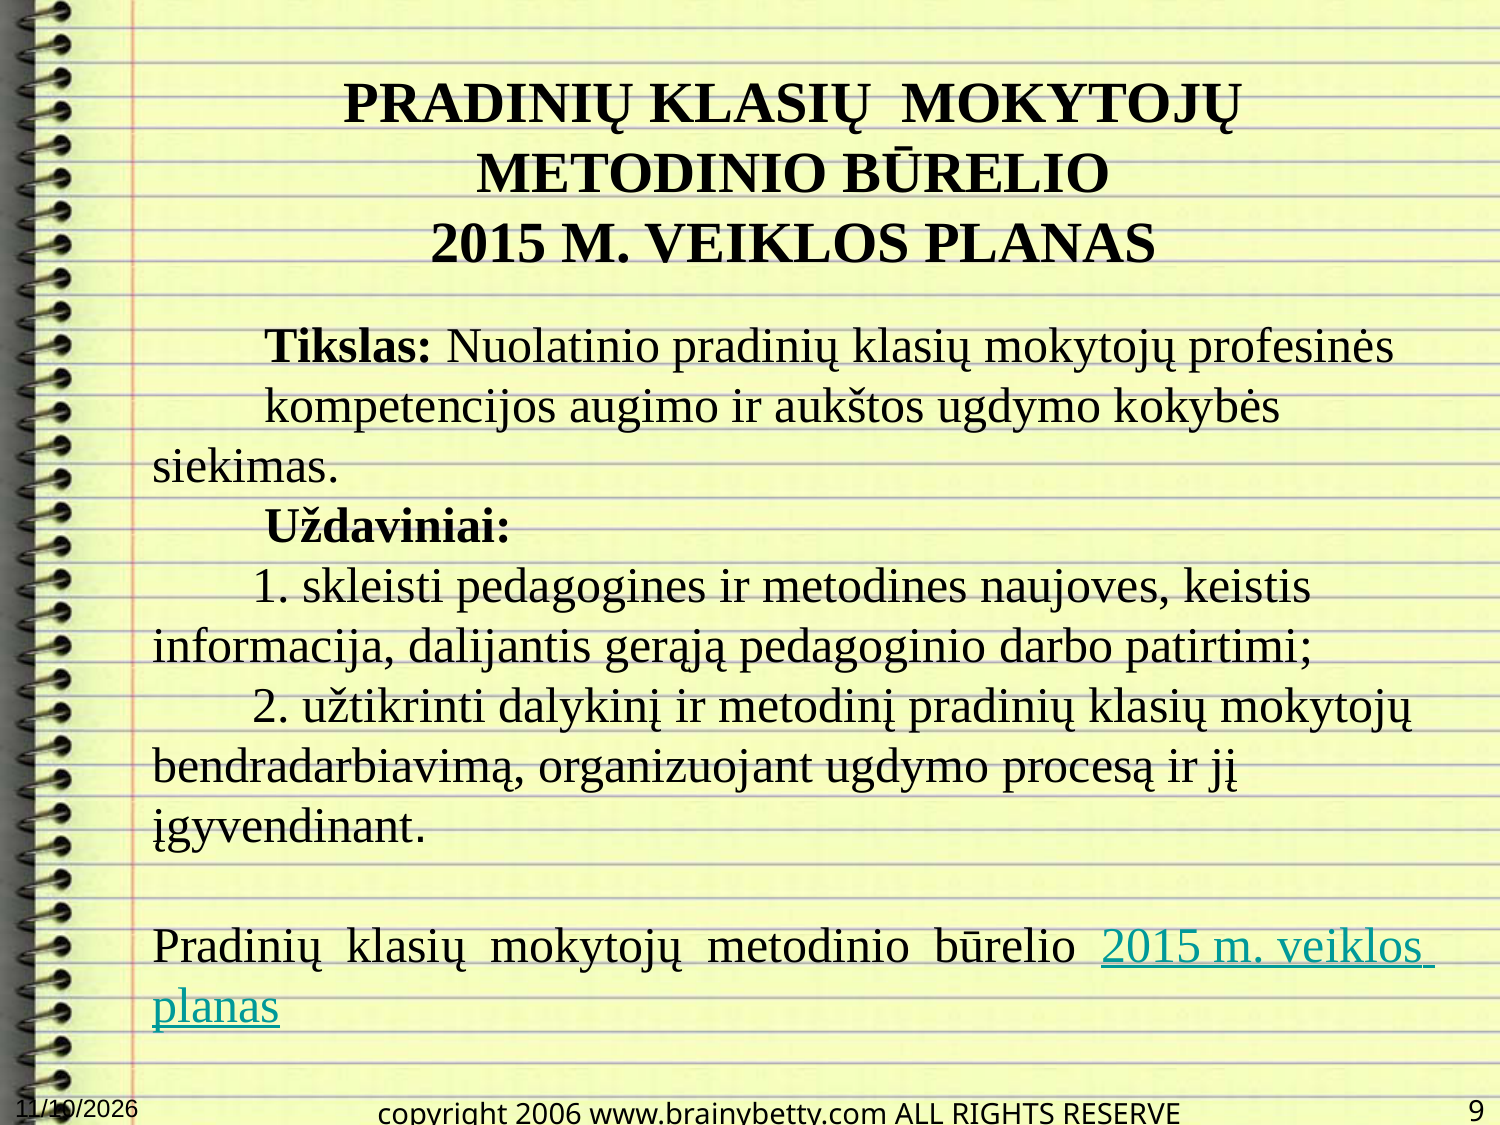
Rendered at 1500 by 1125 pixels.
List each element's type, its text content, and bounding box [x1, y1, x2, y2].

text_box Tikslas: Nuolatinio pradinių klasių mokytojų profesinės kompetencijos augimo ir aukštos ugdymo kokybės siekimas. Uždaviniai: 1. skleisti pedagogines ir metodines naujoves, keistis informacija, dalijantis gerąją pedagoginio darbo patirtimi; 2. užtikrinti dalykinį ir metodinį pradinių klasių mokytojų bendradarbiavimą, organizuojant ugdymo procesą ir jį įgyvendinant. Pradinių klasių mokytojų metodinio būrelio 2015 m. veiklos planas [137, 304, 1450, 1040]
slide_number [0, 1084, 351, 1125]
slide_number 9 [1149, 1084, 1500, 1125]
title PRADINIŲ KLASIŲ MOKYTOJŲ METODINIO BŪRELIO 2015 M. VEIKLOS PLANAS [162, 49, 1426, 288]
footer copyright 2006 www.brainybetty.com ALL RIGHTS RESERVED. [362, 1087, 1149, 1125]
picture [0, 0, 1500, 1125]
